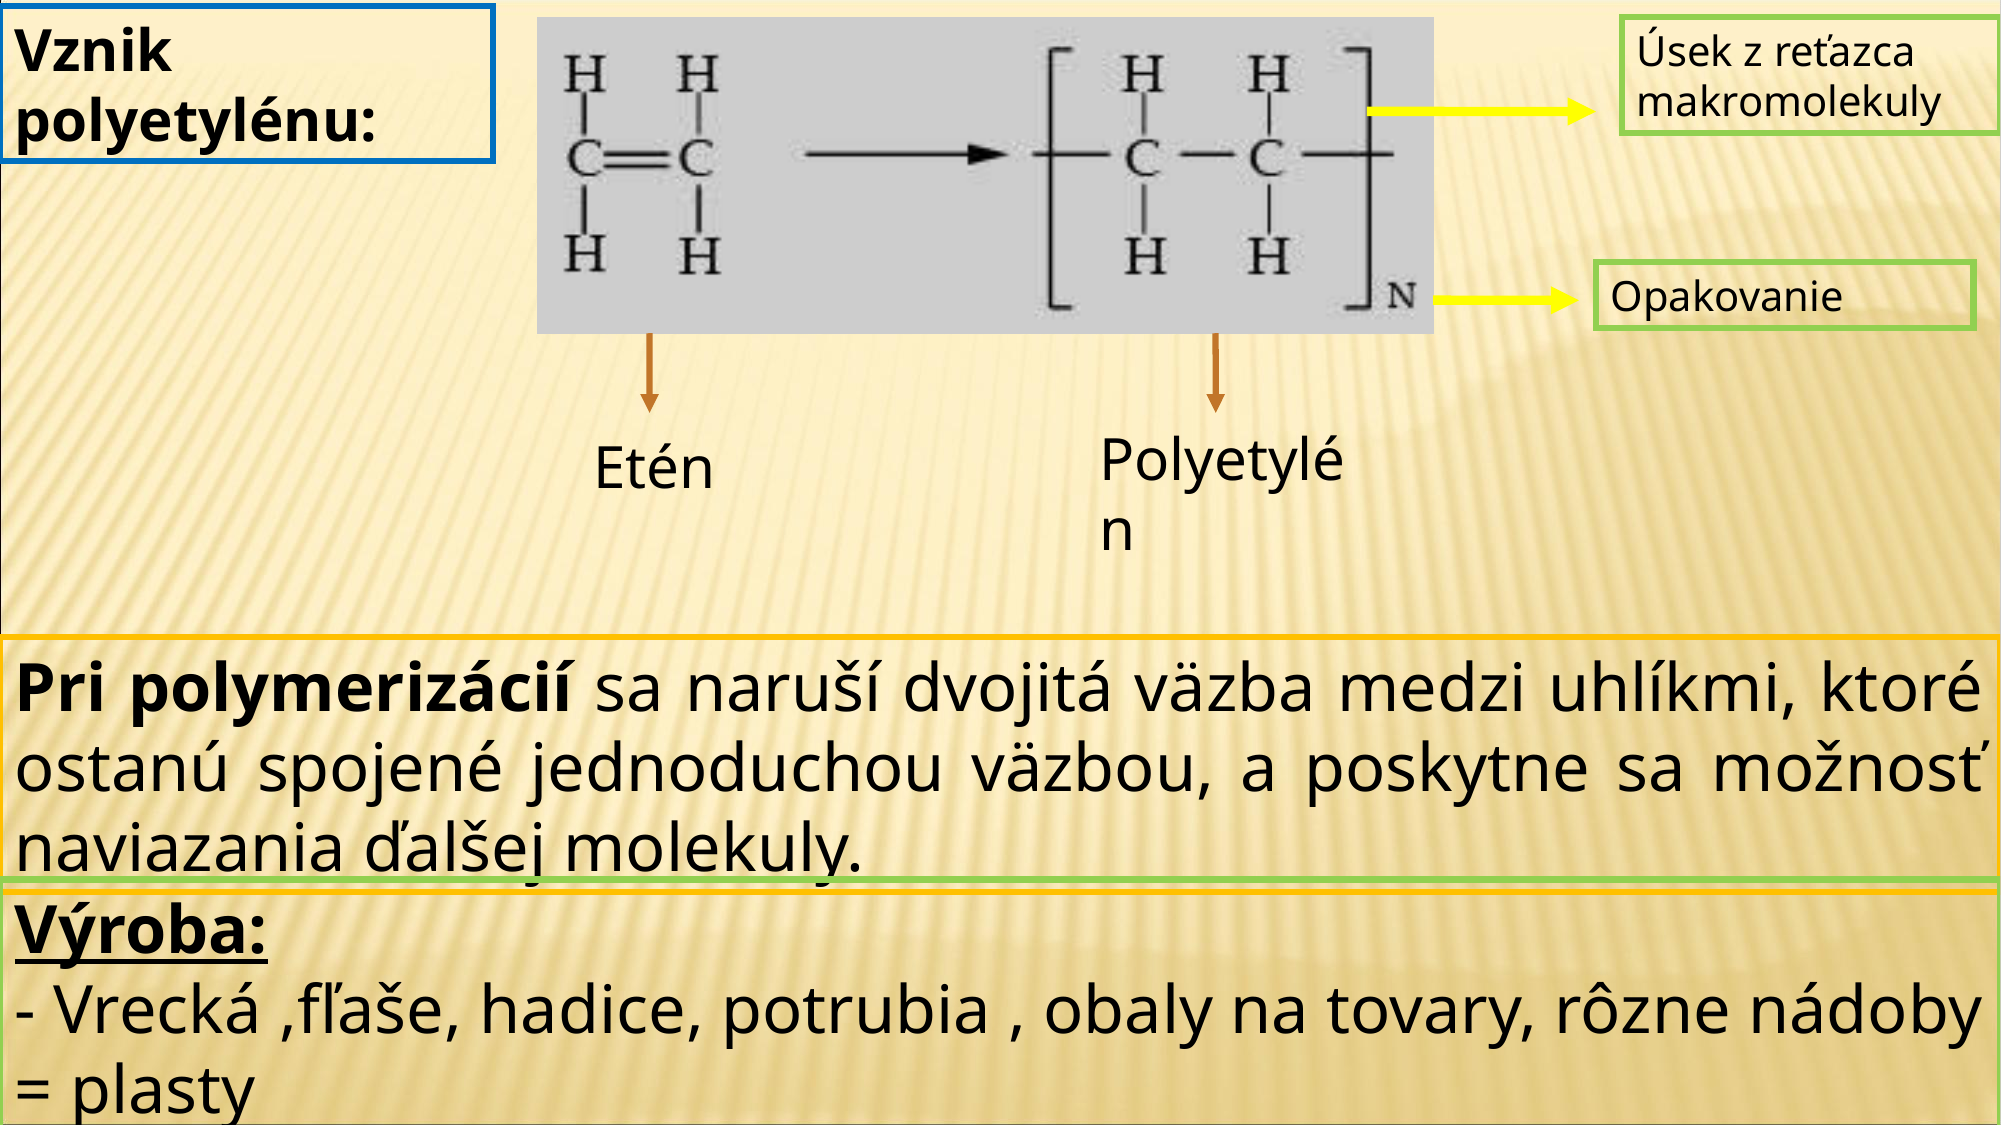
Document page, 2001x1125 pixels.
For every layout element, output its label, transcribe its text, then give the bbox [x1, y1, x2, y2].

text_box Opakovanie [1595, 262, 1974, 328]
text_box Pri polymerizácií sa naruší dvojitá väzba medzi uhlíkmi, ktoré ostanú spojené jednoduchou väzbou, a poskytne sa možnosť naviazania ďalšej molekuly. [0, 636, 2001, 879]
picture [0, 0, 2001, 636]
text_box Etén [578, 422, 786, 509]
text_box Polyetylén [1084, 414, 1385, 571]
text_box Úsek z reťazca makromolekuly [1622, 17, 2001, 133]
text_box Vznik polyetylénu: [0, 5, 494, 162]
text_box Výroba: - Vrecká ,fľaše, hadice, potrubia , obaly na tovary, rôzne nádoby = plasty [0, 879, 2001, 1125]
